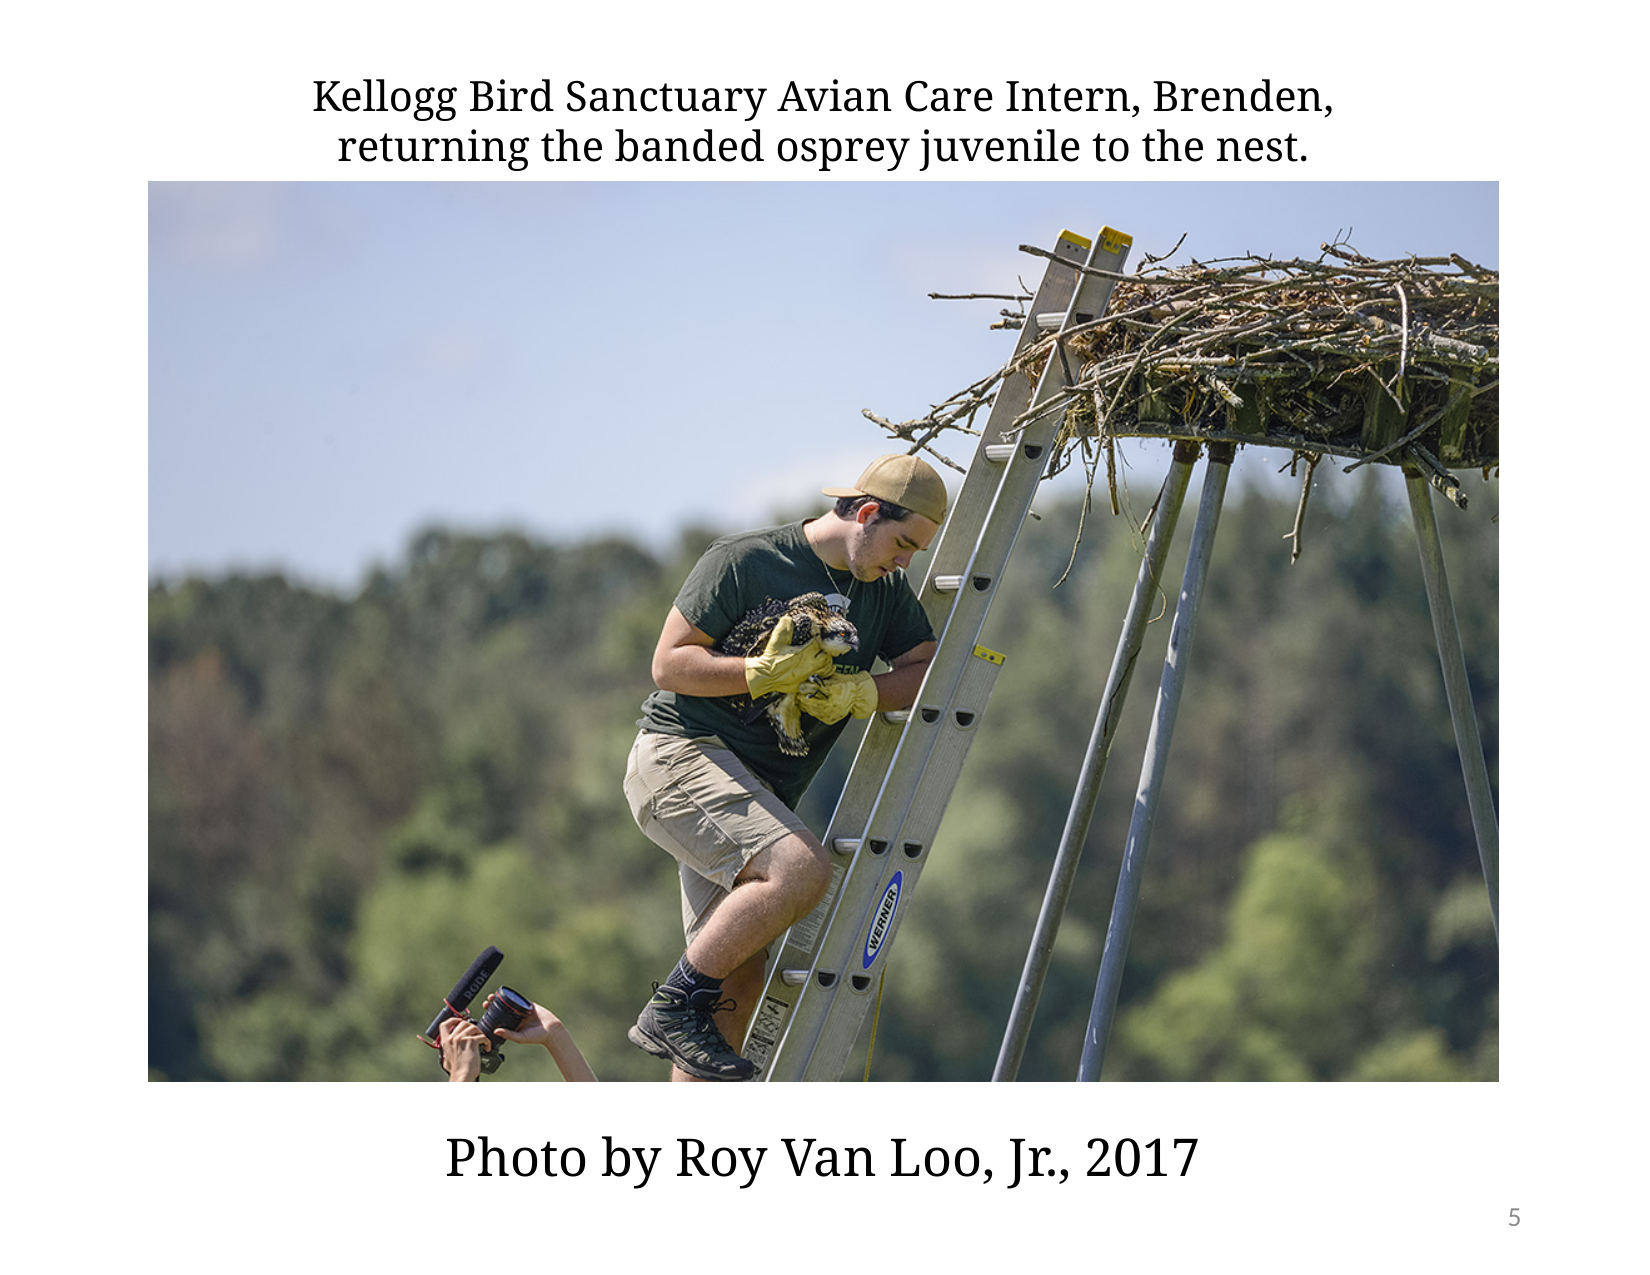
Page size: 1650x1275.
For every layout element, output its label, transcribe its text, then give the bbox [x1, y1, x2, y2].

text_box Kellogg Bird Sanctuary Avian Care Intern, Brenden, returning the banded osprey juvenile to the nest. [148, 62, 1499, 178]
subtitle Photo by Roy Van Loo, Jr., 2017 [0, 1123, 1647, 1219]
picture [148, 181, 1499, 1082]
slide_number 5 [1165, 1181, 1537, 1250]
